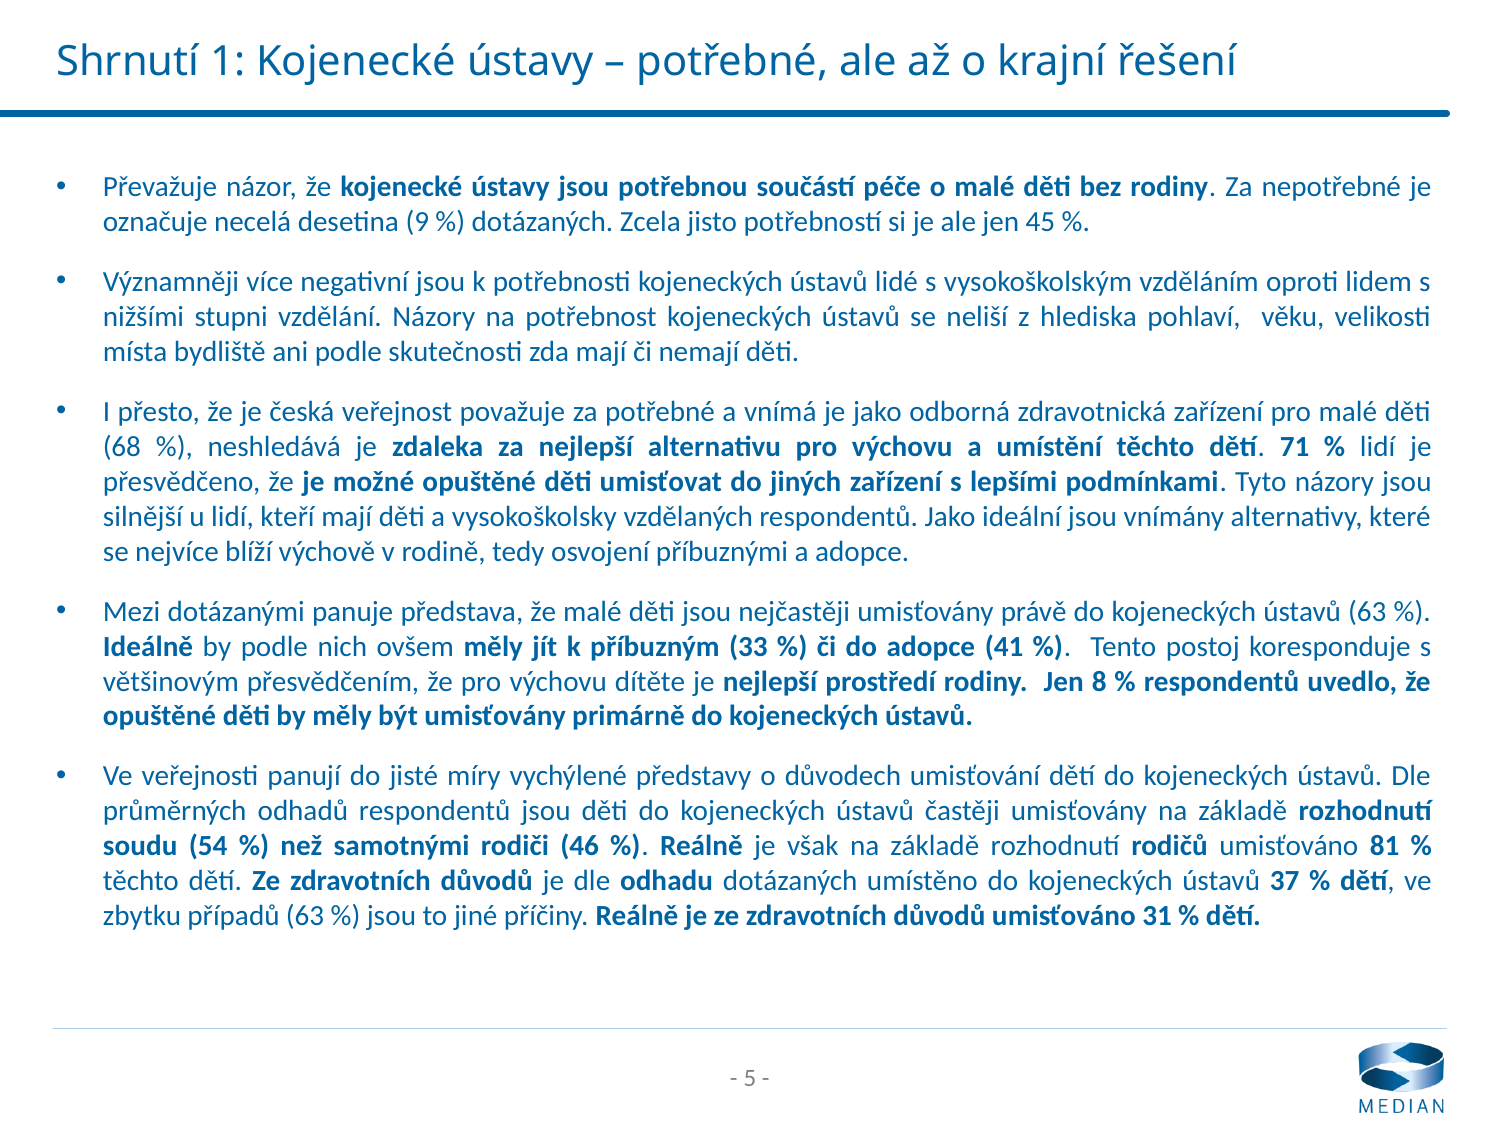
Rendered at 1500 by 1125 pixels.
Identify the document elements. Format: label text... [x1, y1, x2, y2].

title Shrnutí 1: Kojenecké ústavy – potřebné, ale až o krajní řešení [41, 0, 1380, 119]
picture [1358, 1042, 1444, 1113]
text_box Převažuje názor, že kojenecké ústavy jsou potřebnou součástí péče o malé děti bez rodiny. Za nepotřebné je označuje necelá desetina (9 %) dotázaných. Zcela jisto potřebností si je ale jen 45 %. Významněji více negativní jsou k potřebnosti kojeneckých ústavů lidé s vysokoškolským vzděláním oproti lidem s nižšími stupni vzdělání. Názory na potřebnost kojeneckých ústavů se neliší z hlediska pohlaví, věku, velikosti místa bydliště ani podle skutečnosti zda mají či nemají děti. I přesto, že je česká veřejnost považuje za potřebné a vnímá je jako odborná zdravotnická zařízení pro malé děti (68 %), neshledává je zdaleka za nejlepší alternativu pro výchovu a umístění těchto dětí. 71 % lidí je přesvědčeno, že je možné opuštěné děti umisťovat do jiných zařízení s lepšími podmínkami. Tyto názory jsou silnější u lidí, kteří mají děti a vysokoškolsky vzdělaných respondentů. Jako ideální jsou vnímány alternativy, které se nejvíce blíží výchově v rodině, tedy osvojení příbuznými a adopce. Mezi dotázanými panuje představa, že malé děti jsou nejčastěji umisťovány právě do kojeneckých ústavů (63 %). Ideálně by podle nich ovšem měly jít k příbuzným (33 %) či do adopce (41 %). Tento postoj koresponduje s většinovým přesvědčením, že pro výchovu dítěte je nejlepší prostředí rodiny. Jen 8 % respondentů uvedlo, že opuštěné děti by měly být umisťovány primárně do kojeneckých ústavů. Ve veřejnosti panují do jisté míry vychýlené představy o důvodech umisťování dětí do kojeneckých ústavů. Dle průměrných odhadů respondentů jsou děti do kojeneckých ústavů častěji umisťovány na základě rozhodnutí soudu (54 %) než samotnými rodiči (46 %). Reálně je však na základě rozhodnutí rodičů umisťováno 81 % těchto dětí. Ze zdravotních důvodů je dle odhadu dotázaných umístěno do kojeneckých ústavů 37 % dětí, ve zbytku případů (63 %) jsou to jiné příčiny. Reálně je ze zdravotních důvodů umisťováno 31 % dětí. [41, 159, 1447, 939]
